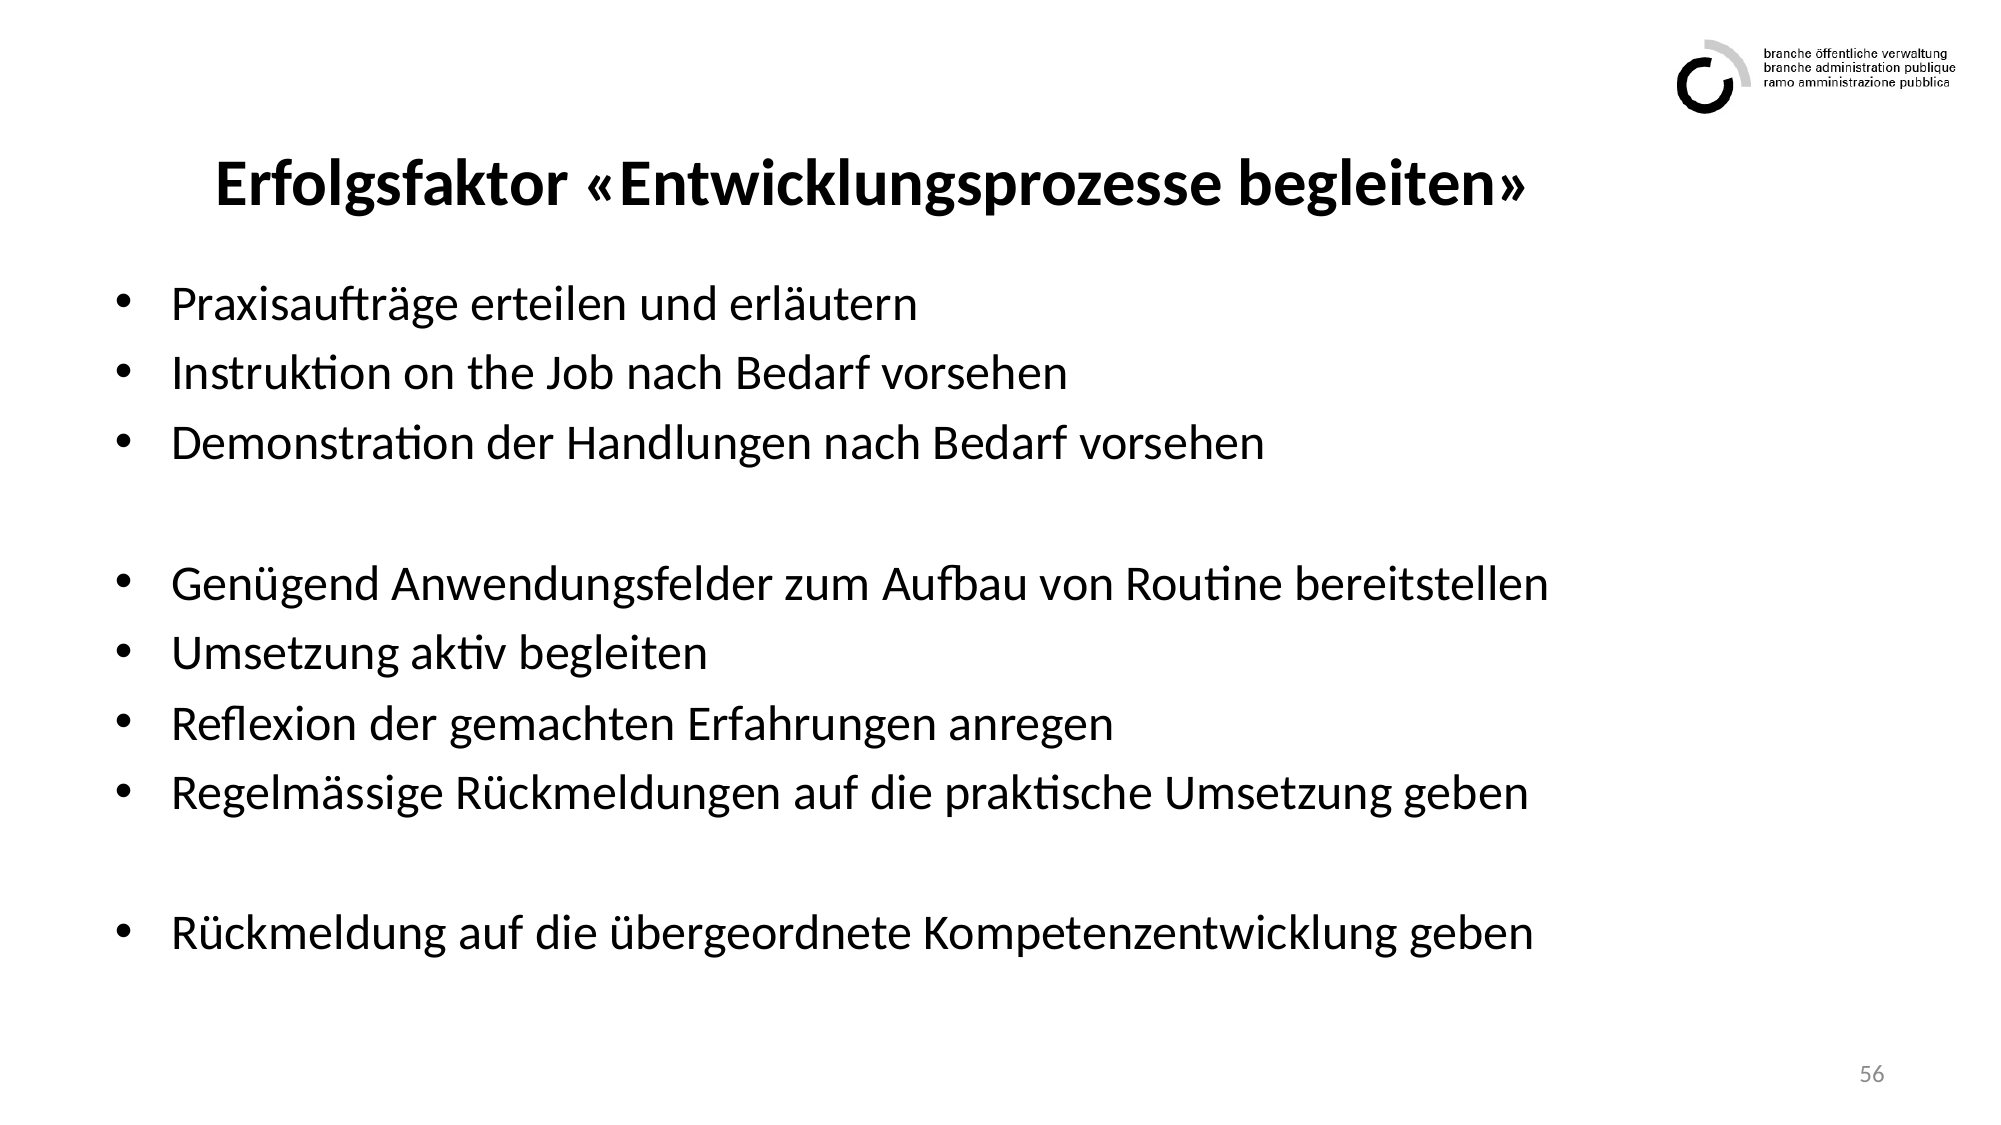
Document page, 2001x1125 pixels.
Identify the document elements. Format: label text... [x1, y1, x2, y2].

title Erfolgsfaktor «Entwicklungsprozesse begleiten» [99, 125, 1650, 233]
list Praxisaufträge erteilen und erläutern Instruktion on the Job nach Bedarf vorsehen Demonstration der Handlungen nach Bedarf vorsehen Genügend Anwendungsfelder zum Aufbau von Routine bereitstellen Umsetzung aktiv begleiten Reflexion der gemachten Erfahrungen anregen Regelmässige Rückmeldungen auf die praktische Umsetzung geben Rückmeldung auf die übergeordnete Kompetenzentwicklung geben [99, 262, 1900, 1005]
picture [1673, 35, 1963, 119]
slide_number 56 [1433, 1042, 1900, 1103]
